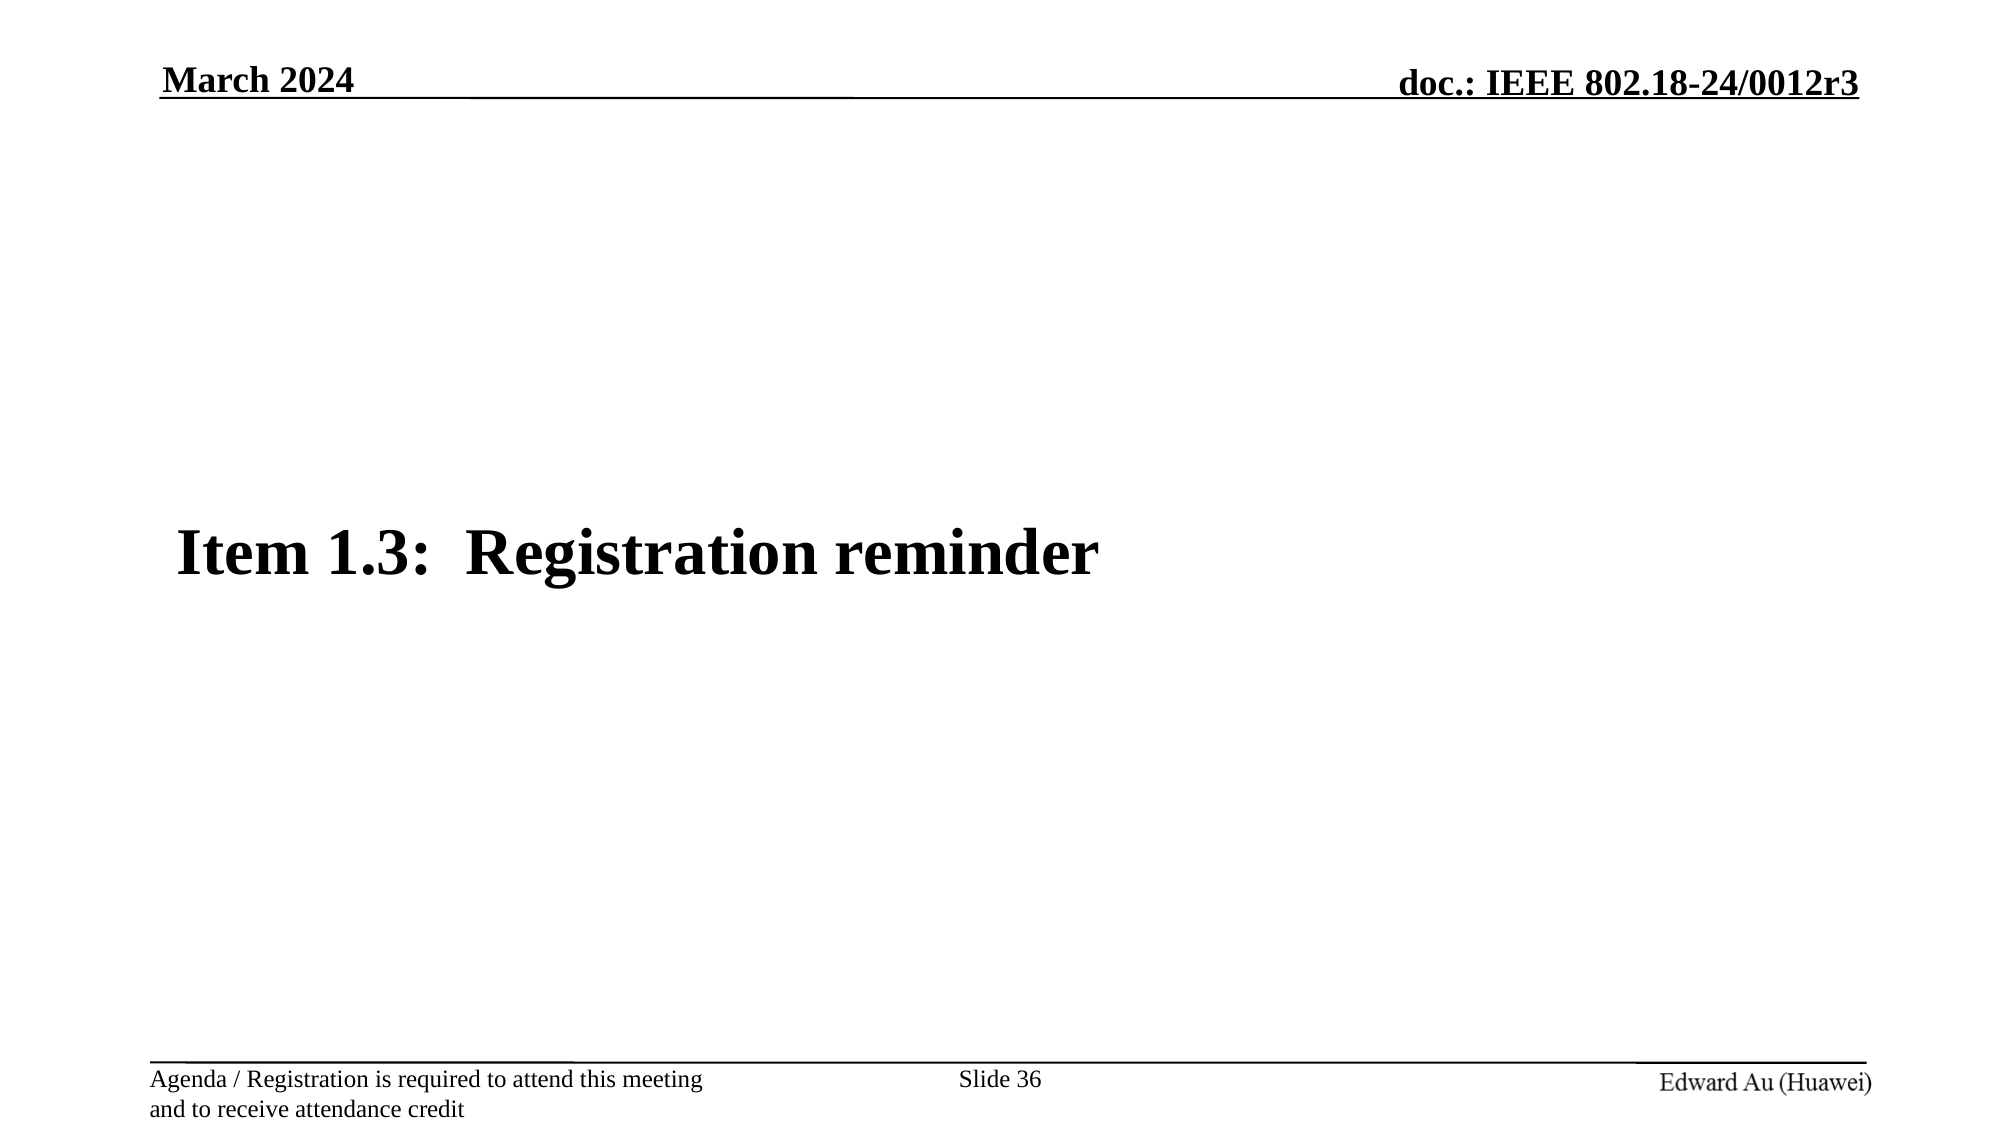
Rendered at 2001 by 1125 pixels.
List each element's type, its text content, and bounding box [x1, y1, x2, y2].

picture [1174, 1058, 1887, 1113]
slide_number Slide 36 [925, 1061, 1076, 1123]
text_box Item 1.3: Registration reminder [162, 500, 1675, 675]
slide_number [161, 54, 526, 101]
